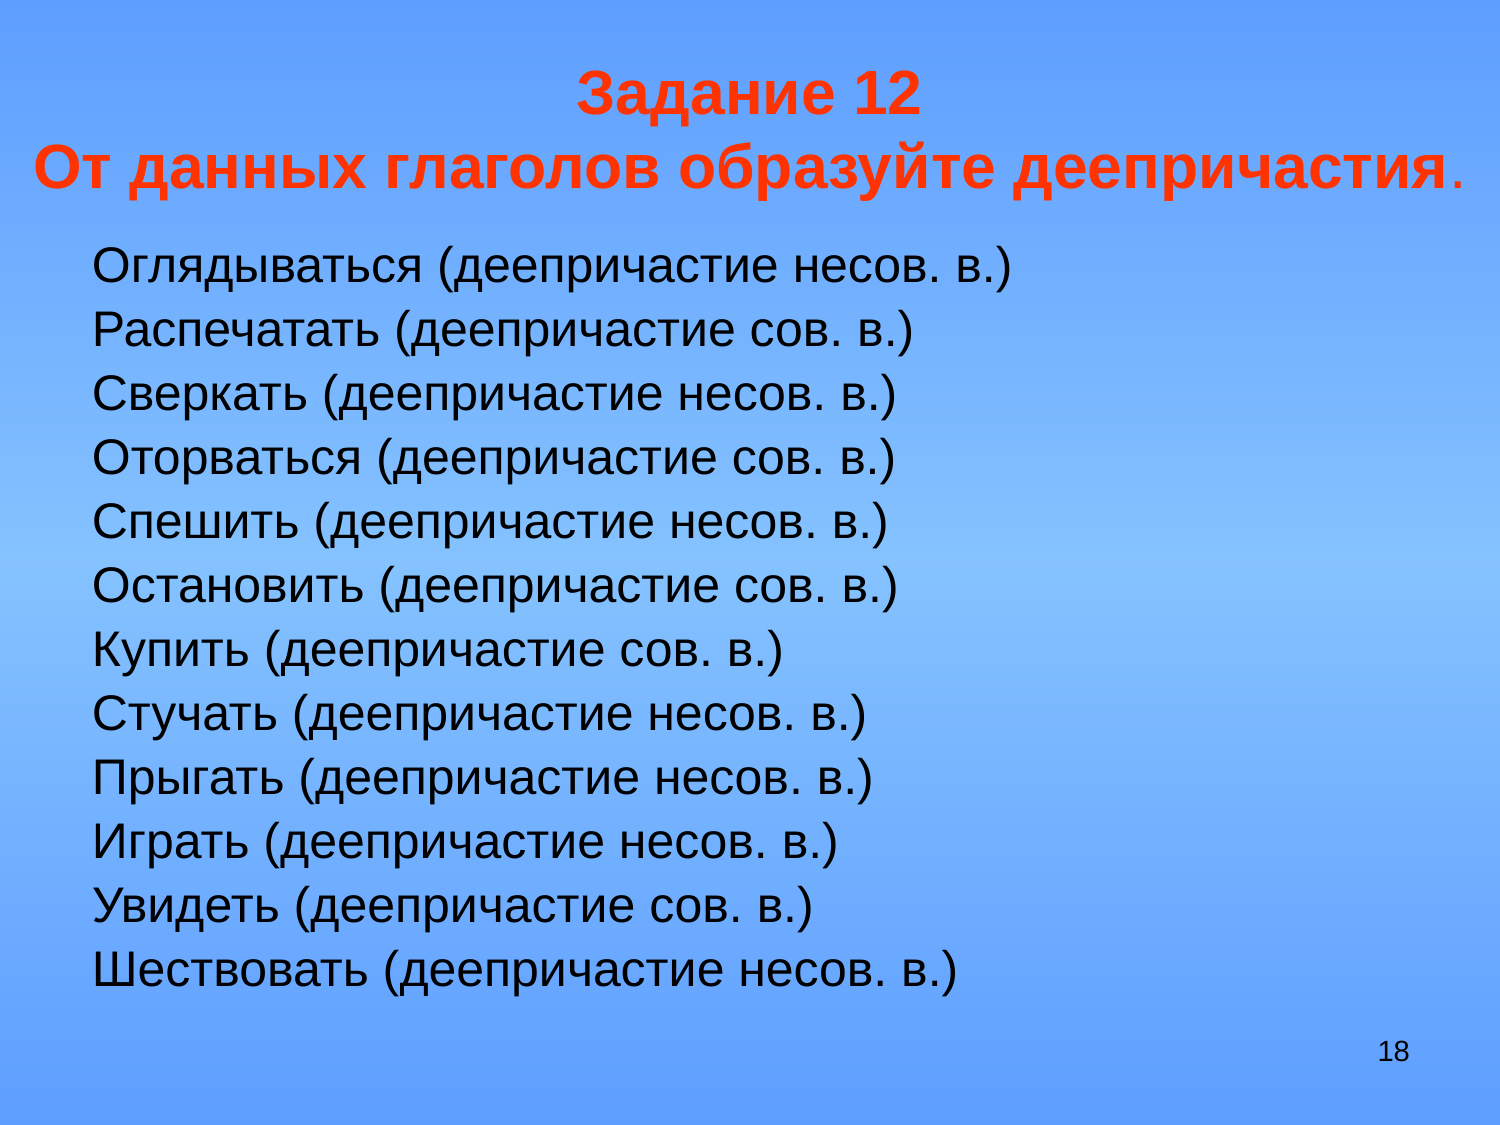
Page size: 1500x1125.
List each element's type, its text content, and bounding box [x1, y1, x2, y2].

slide_number 18 [1074, 1040, 1426, 1103]
title Задание 12 От данных глаголов образуйте деепричастия. [0, 44, 1500, 209]
list Оглядываться (деепричастие несов. в.) Распечатать (деепричастие сов. в.) Сверкать (деепричастие несов. в.) Оторваться (деепричастие сов. в.) Спешить (деепричастие несов. в.) Остановить (деепричастие сов. в.) Купить (деепричастие сов. в.) Стучать (деепричастие несов. в.) Прыгать (деепричастие несов. в.) Играть (деепричастие несов. в.) Увидеть (деепричастие сов. в.) Шествовать (деепричастие несов. в.) [76, 231, 1428, 1040]
